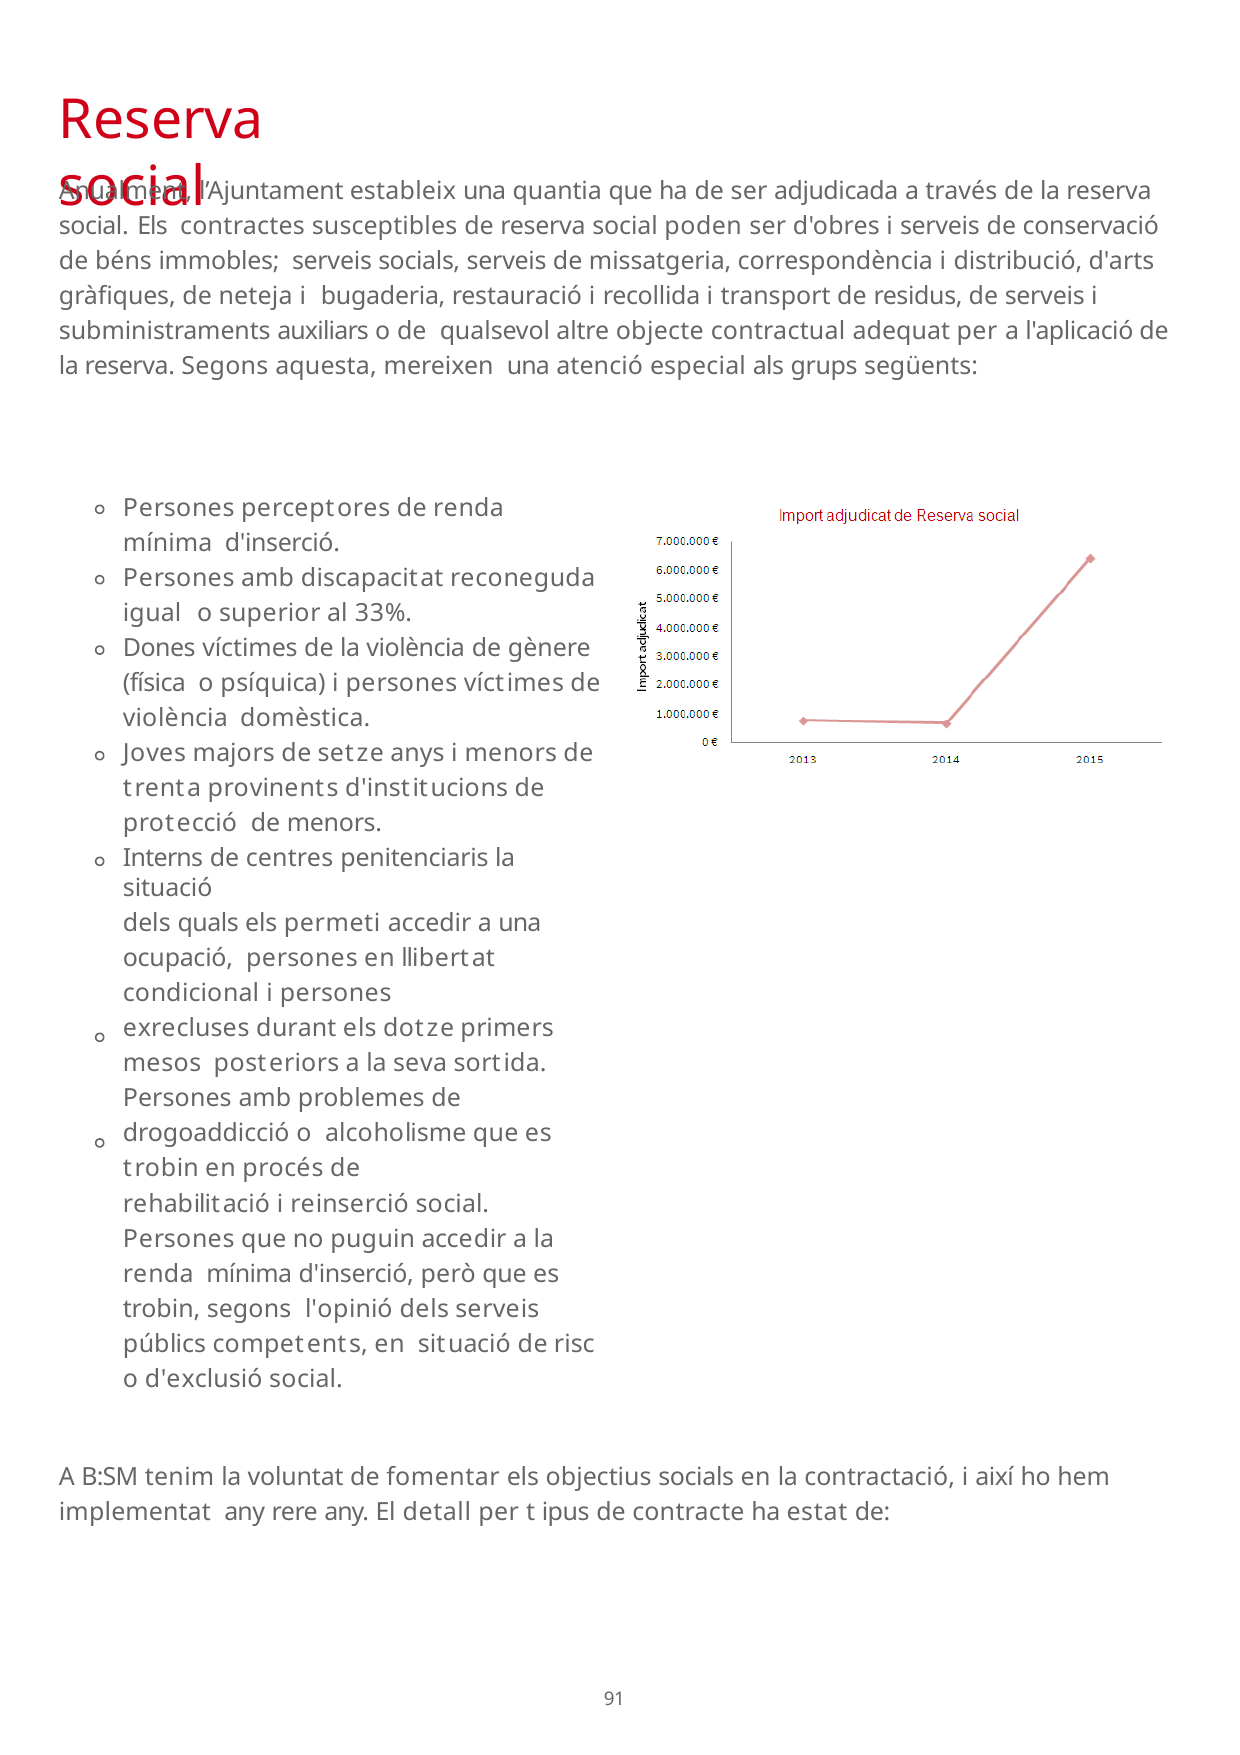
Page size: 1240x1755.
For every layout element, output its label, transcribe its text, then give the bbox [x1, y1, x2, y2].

slide_number 107 [597, 1683, 643, 1755]
text_box Anualment, l’Ajuntament estableix una quantia que ha de ser adjudicada a través de la reserva social. Els contractes susceptibles de reserva social poden ser d'obres i serveis de conservació de béns immobles; serveis socials, serveis de missatgeria, correspondència i distribució, d'arts gràfiques, de neteja i bugaderia, restauració i recollida i transport de residus, de serveis i subministraments auxiliars o de qualsevol altre objecte contractual adequat per a l'aplicació de la reserva. Segons aquesta, mereixen una atenció especial als grups següents: [56, 167, 1172, 380]
picture [637, 509, 1162, 763]
text_box Persones perceptores de renda mínima d'inserció. Persones amb discapacitat reconeguda igual o superior al 33%. Dones víctimes de la violència de gènere (física o psíquica) i persones víctimes de violència domèstica. Joves majors de setze anys i menors de trenta provinents d'institucions de protecció de menors. Interns de centres penitenciaris la situació dels quals els permeti accedir a una ocupació, persones en llibertat condicional i persones exrecluses durant els dotze primers mesos posteriors a la seva sortida. Persones amb problemes de drogoaddicció o alcoholisme que es trobin en procés de rehabilitació i reinserció social. Persones que no puguin accedir a la renda mínima d'inserció, però que es trobin, segons l'opinió dels serveis públics competents, en situació de risc o d'exclusió social. A B:SM tenim la voluntat de fomentar els objectius socials en la contractació, i així ho hem implementat any rere any. El detall per t ipus de contracte ha estat de: [56, 484, 1157, 1526]
title Reserva social [56, 80, 374, 167]
